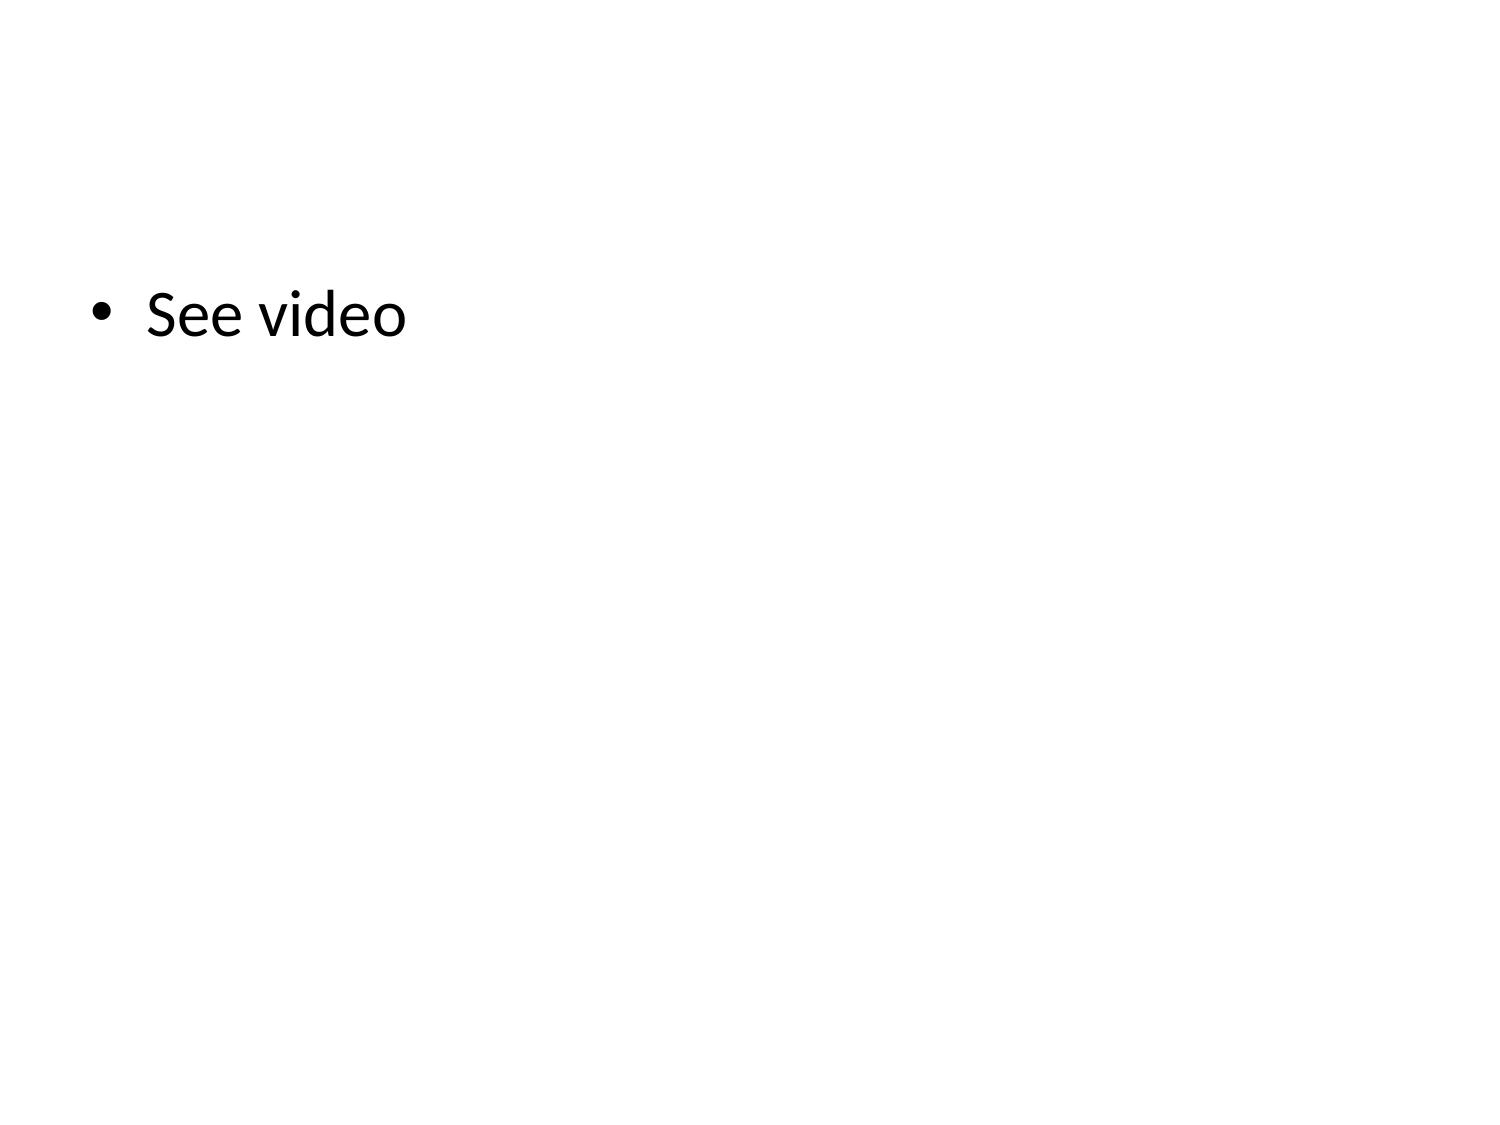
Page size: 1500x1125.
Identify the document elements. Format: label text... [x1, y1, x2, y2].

list See video [75, 262, 1425, 1005]
